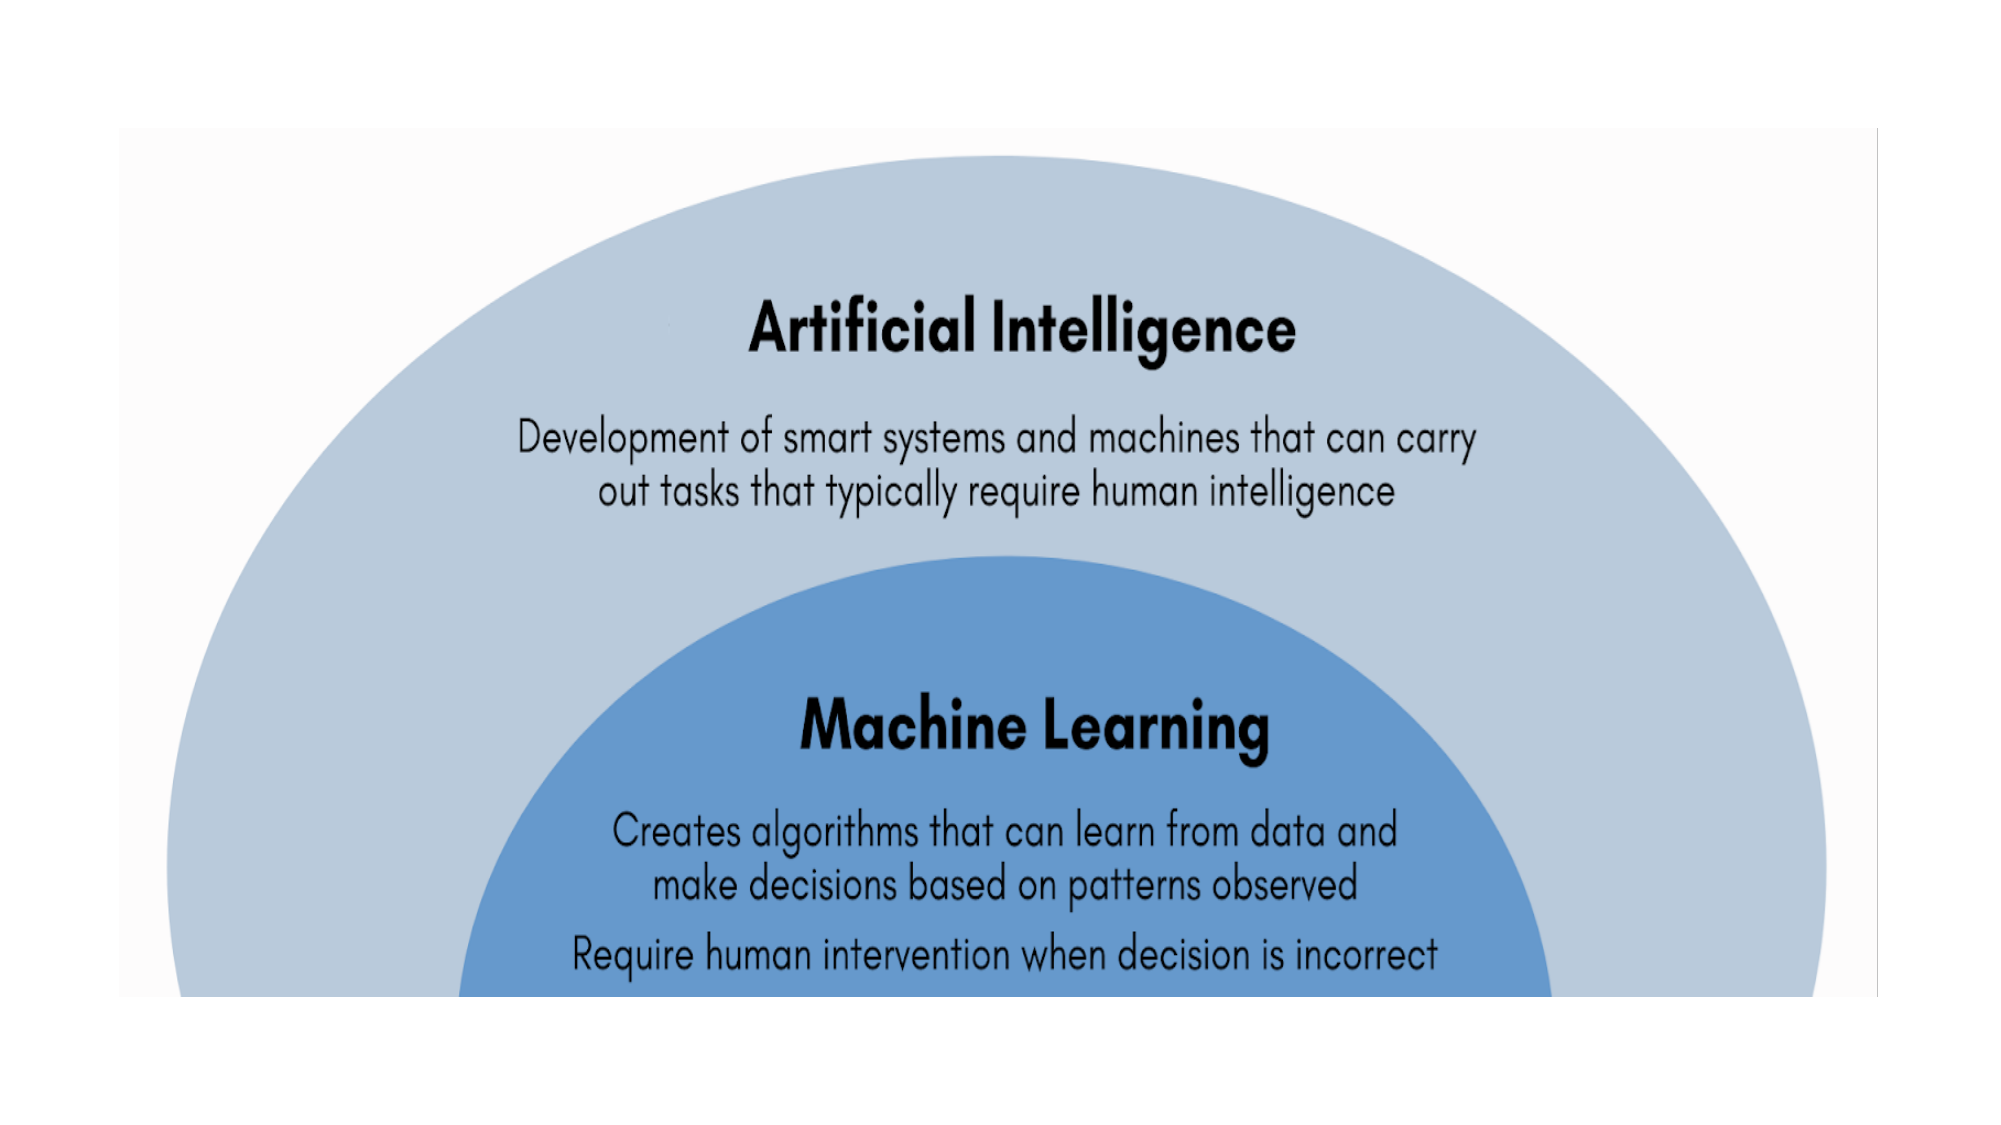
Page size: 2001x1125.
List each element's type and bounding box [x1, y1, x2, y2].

picture [119, 127, 1881, 997]
